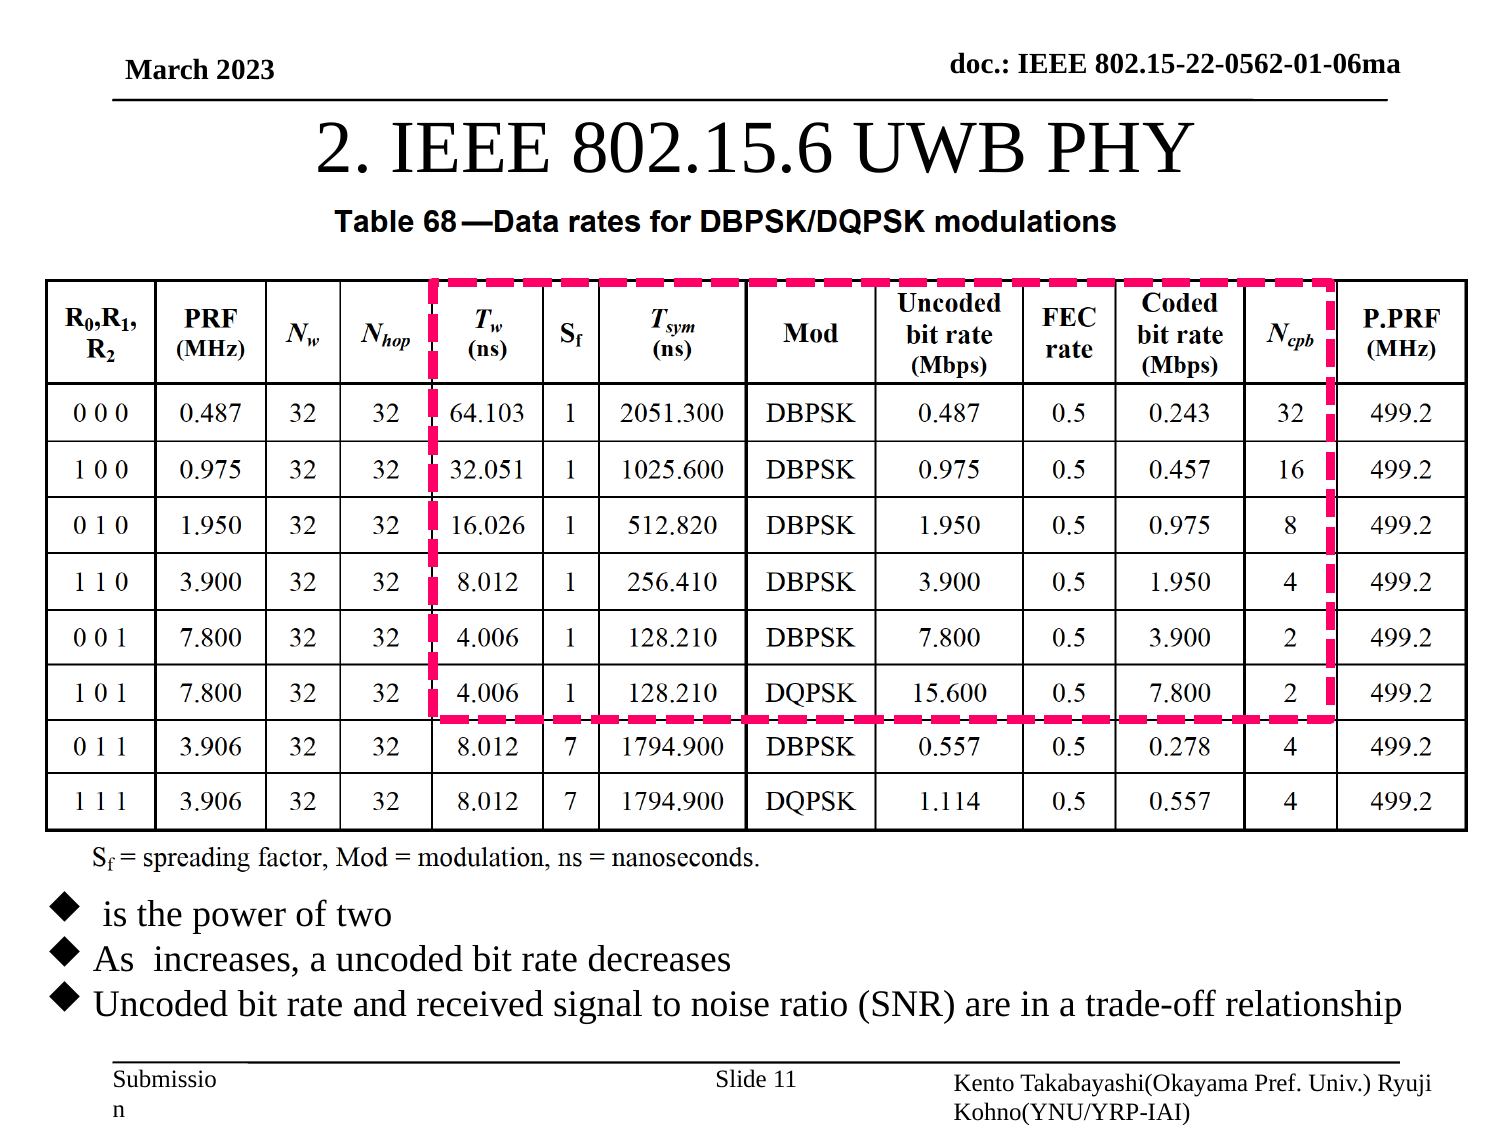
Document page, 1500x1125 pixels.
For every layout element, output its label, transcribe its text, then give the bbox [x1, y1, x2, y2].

slide_number Slide 11 [714, 1061, 798, 1093]
title 2. IEEE 802.15.6 UWB PHY [118, 54, 1394, 198]
picture [0, 199, 1500, 882]
footer Kento Takabayashi(Okayama Pref. Univ.) Ryuji Kohno(YNU/YRP-IAI) [938, 1058, 1459, 1125]
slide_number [124, 49, 388, 86]
